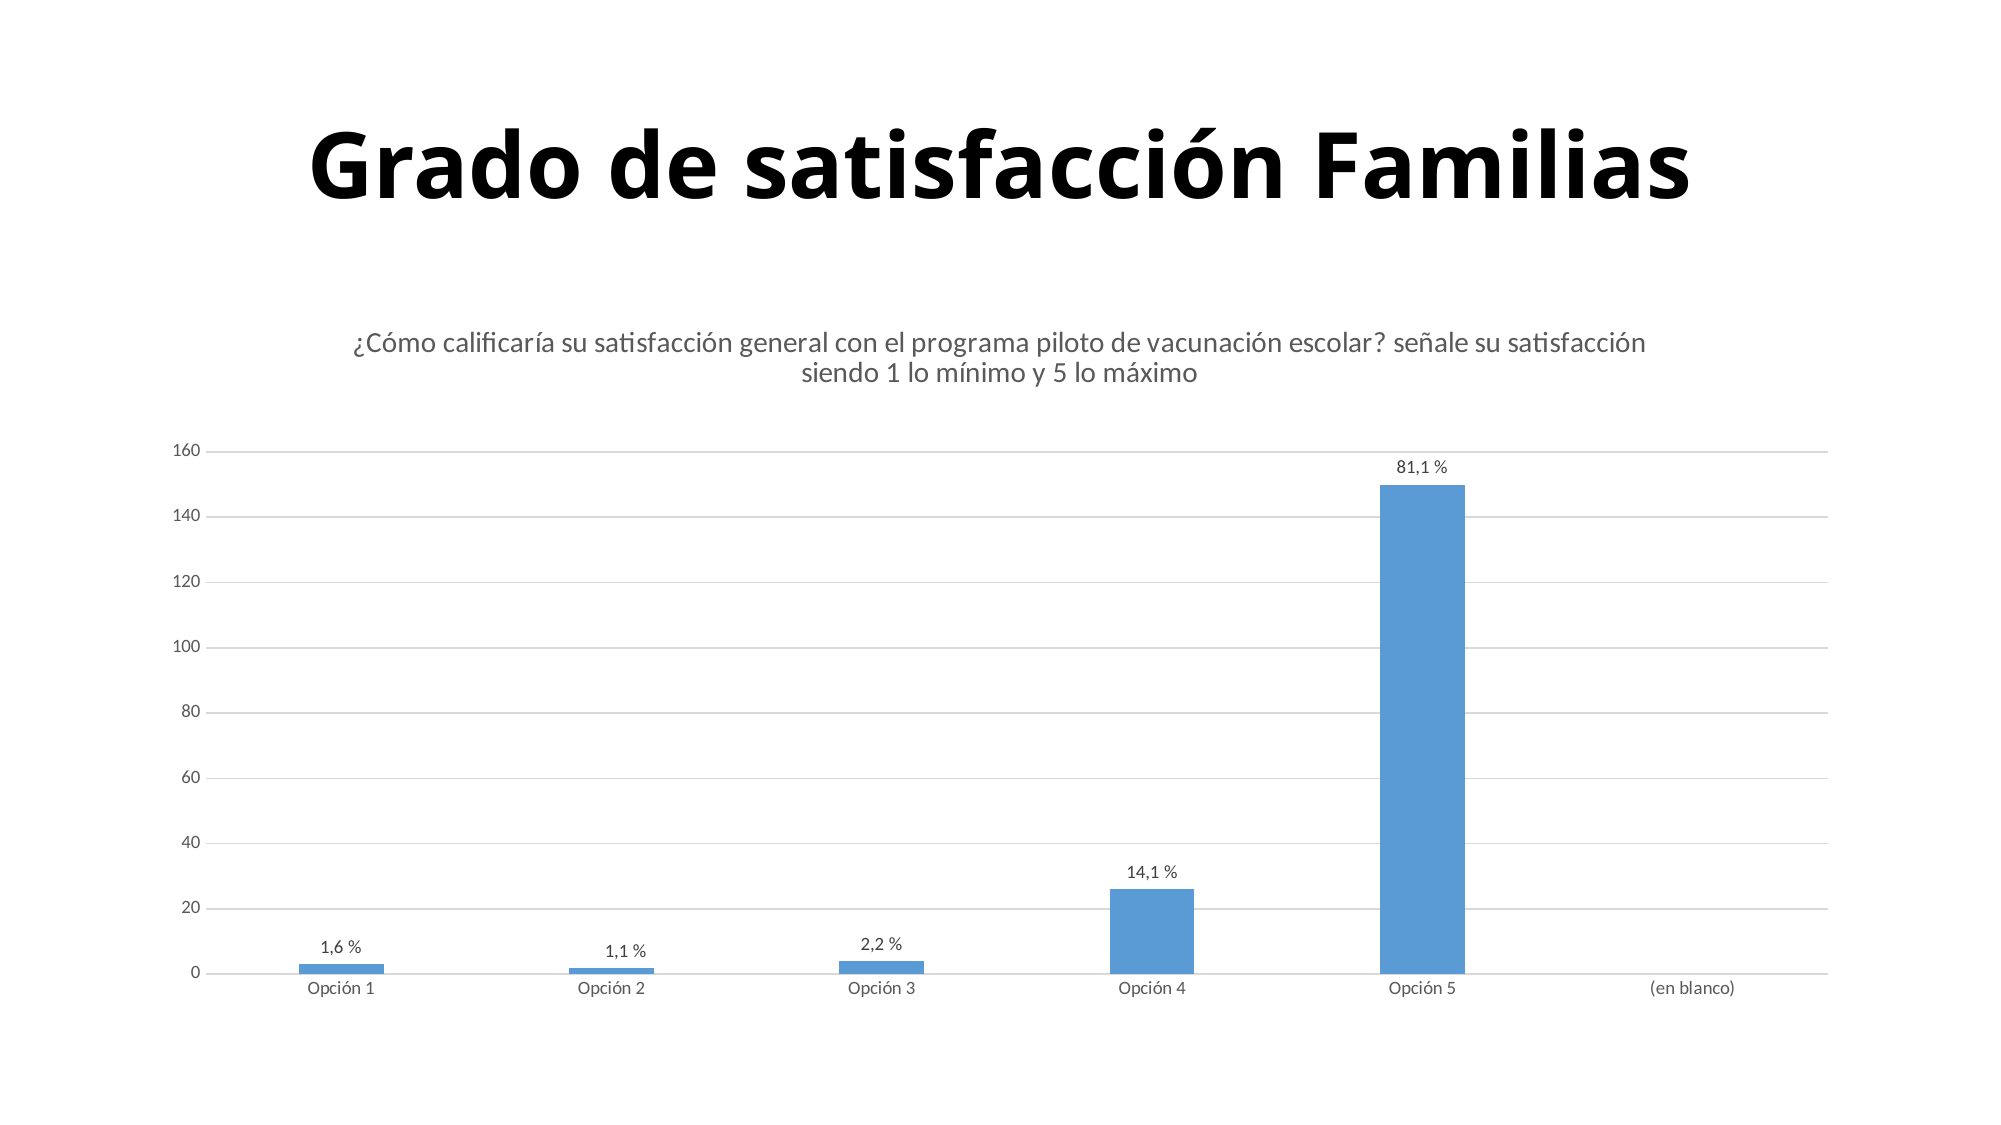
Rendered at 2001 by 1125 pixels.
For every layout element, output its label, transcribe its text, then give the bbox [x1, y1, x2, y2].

title Grado de satisfacción Familias [137, 59, 1863, 278]
chart [137, 299, 1863, 1014]
